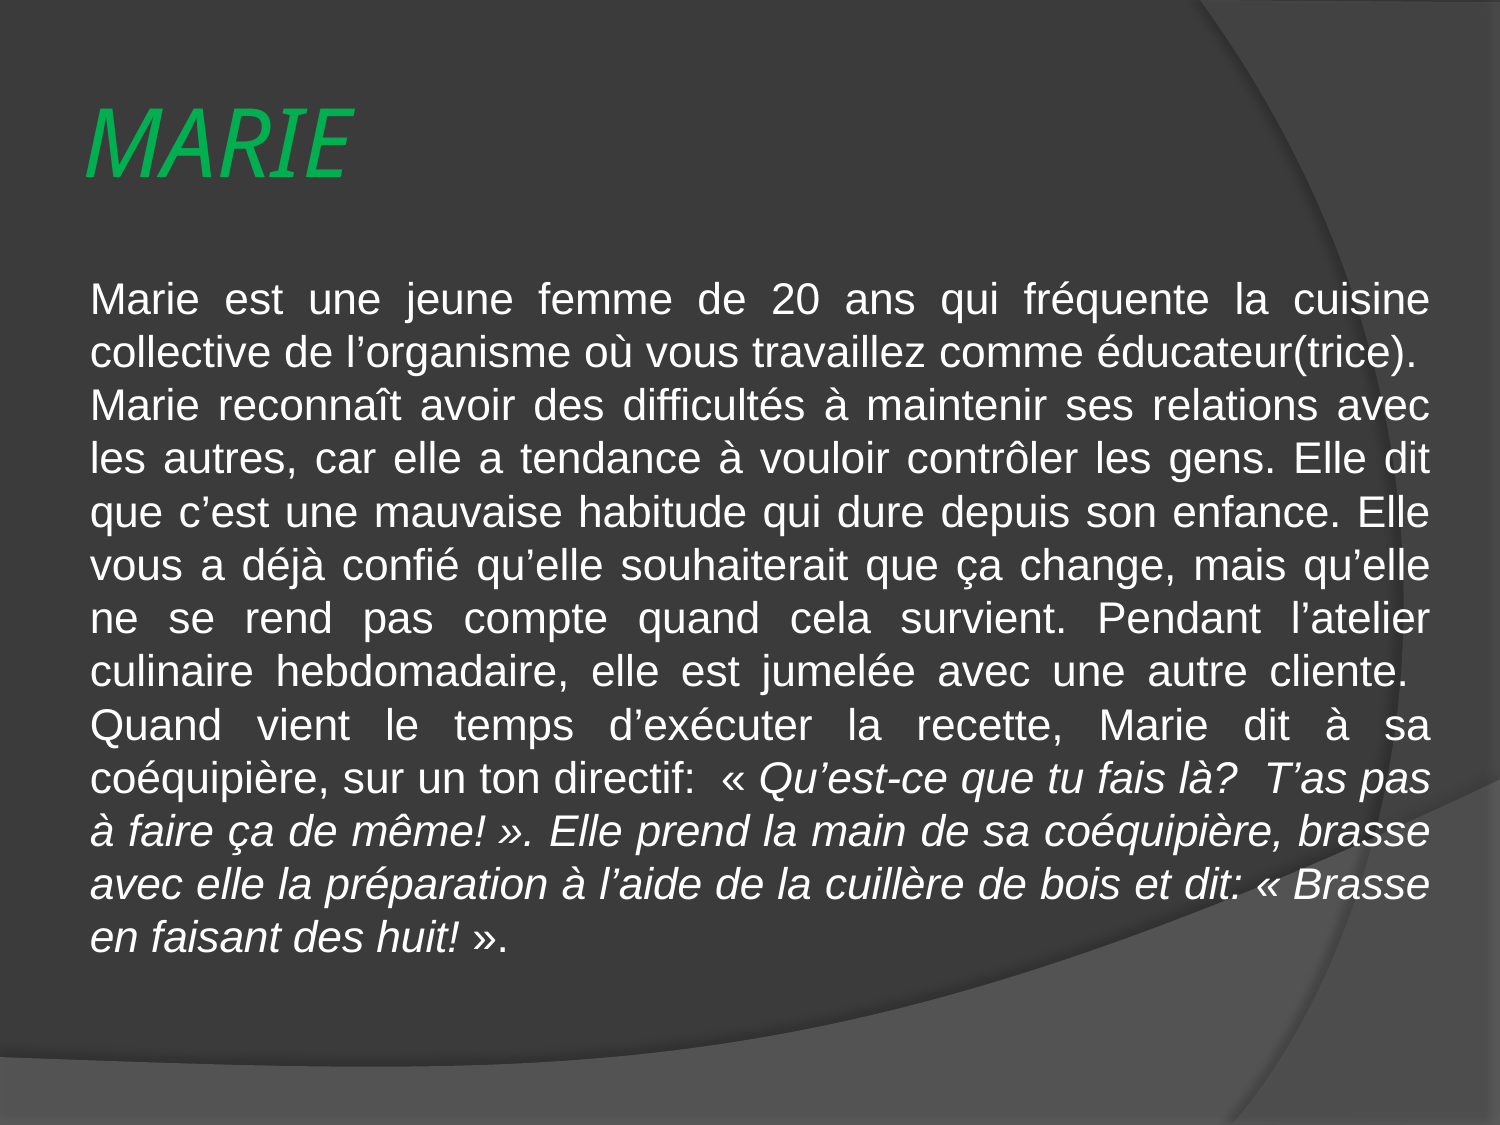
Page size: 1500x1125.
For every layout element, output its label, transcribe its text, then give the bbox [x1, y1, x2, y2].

list Marie est une jeune femme de 20 ans qui fréquente la cuisine collective de l’organisme où vous travaillez comme éducateur(trice). Marie reconnaît avoir des difficultés à maintenir ses relations avec les autres, car elle a tendance à vouloir contrôler les gens. Elle dit que c’est une mauvaise habitude qui dure depuis son enfance. Elle vous a déjà confié qu’elle souhaiterait que ça change, mais qu’elle ne se rend pas compte quand cela survient. Pendant l’atelier culinaire hebdomadaire, elle est jumelée avec une autre cliente. Quand vient le temps d’exécuter la recette, Marie dit à sa coéquipière, sur un ton directif: « Qu’est-ce que tu fais là? T’as pas à faire ça de même! ». Elle prend la main de sa coéquipière, brasse avec elle la préparation à l’aide de la cuillère de bois et dit: « Brasse en faisant des huit! ». [75, 262, 1447, 1012]
title MARIE [75, 45, 1300, 233]
